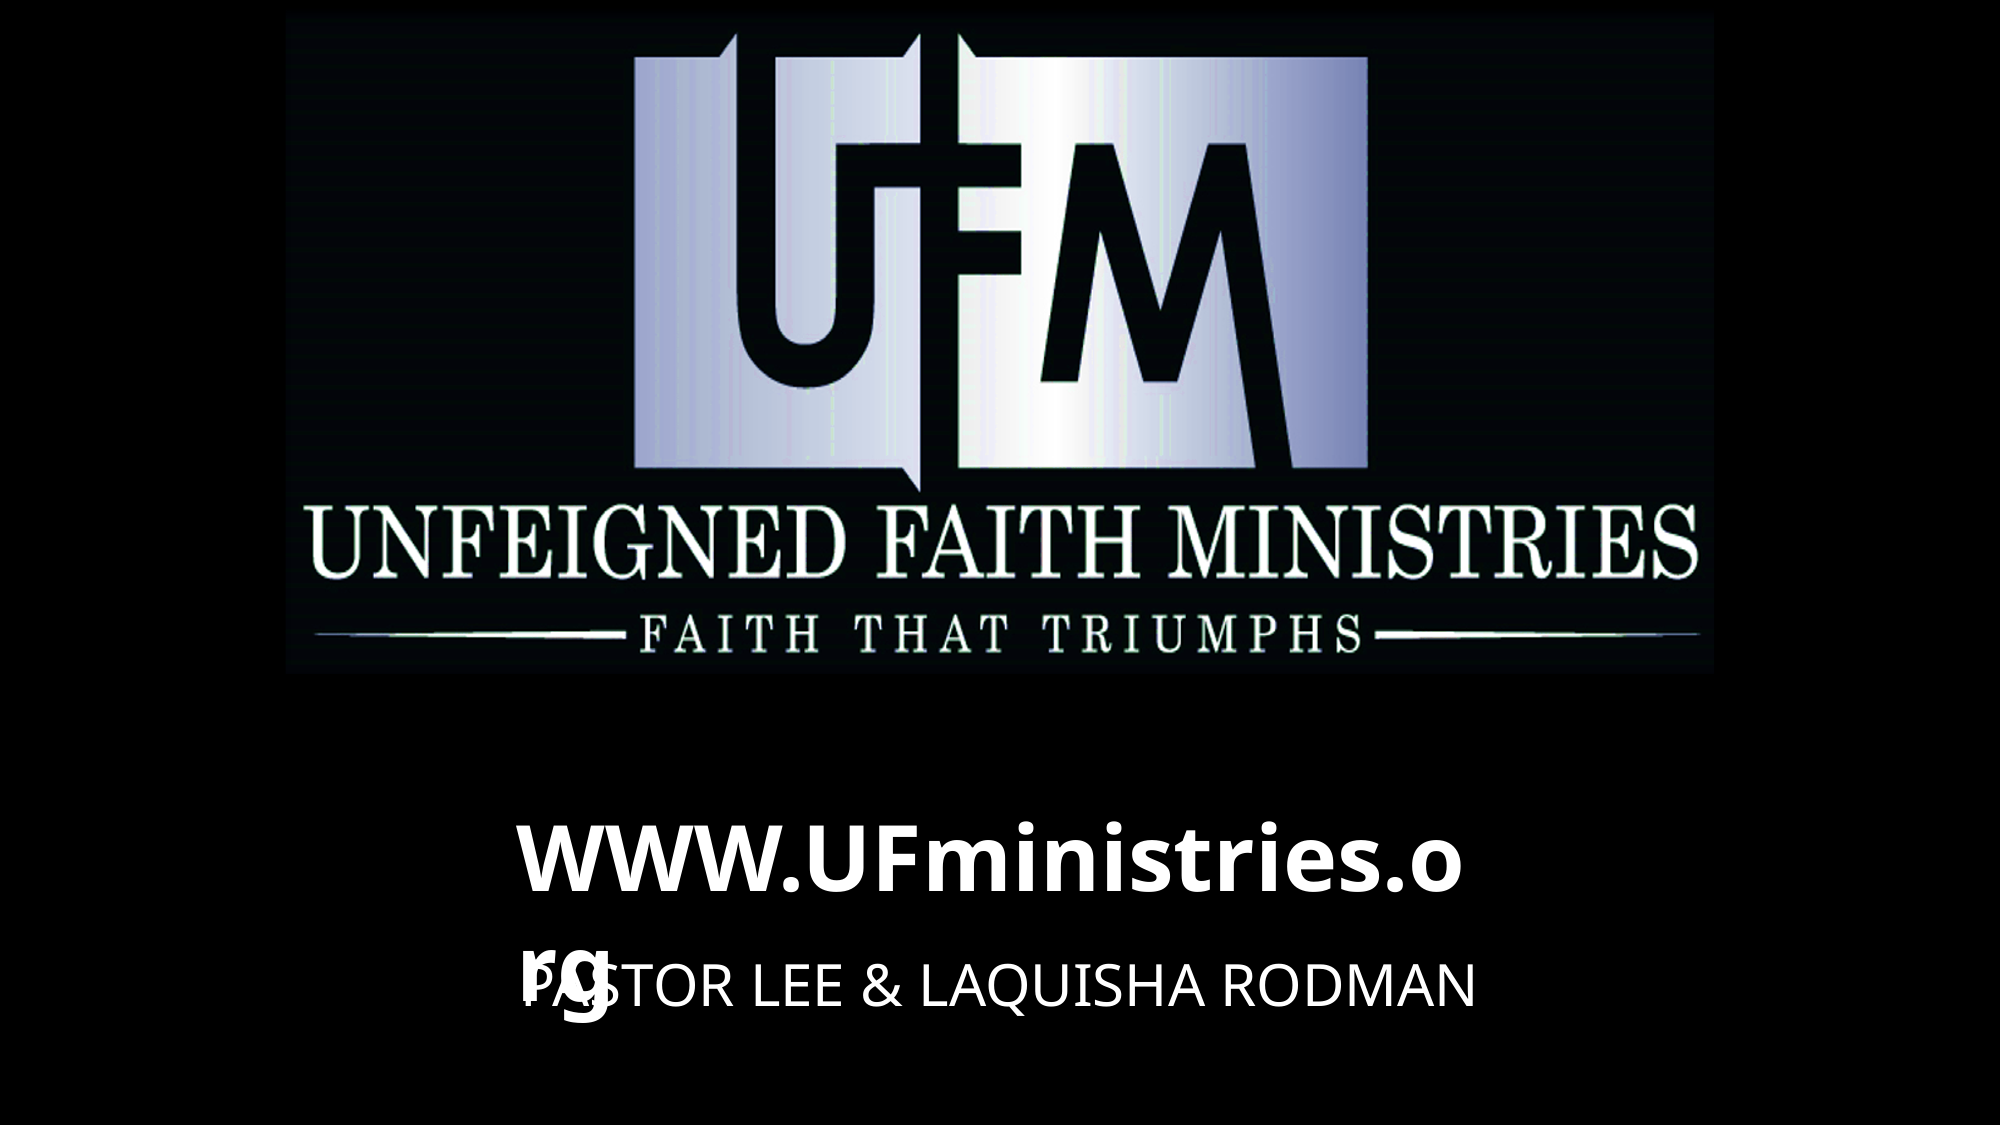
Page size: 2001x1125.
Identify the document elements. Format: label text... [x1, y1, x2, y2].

picture [285, 0, 1715, 674]
text_box WWW.UFministries.org [502, 792, 1498, 1027]
text_box PASTOR LEE & LAQUISHA RODMAN [505, 940, 1495, 1026]
